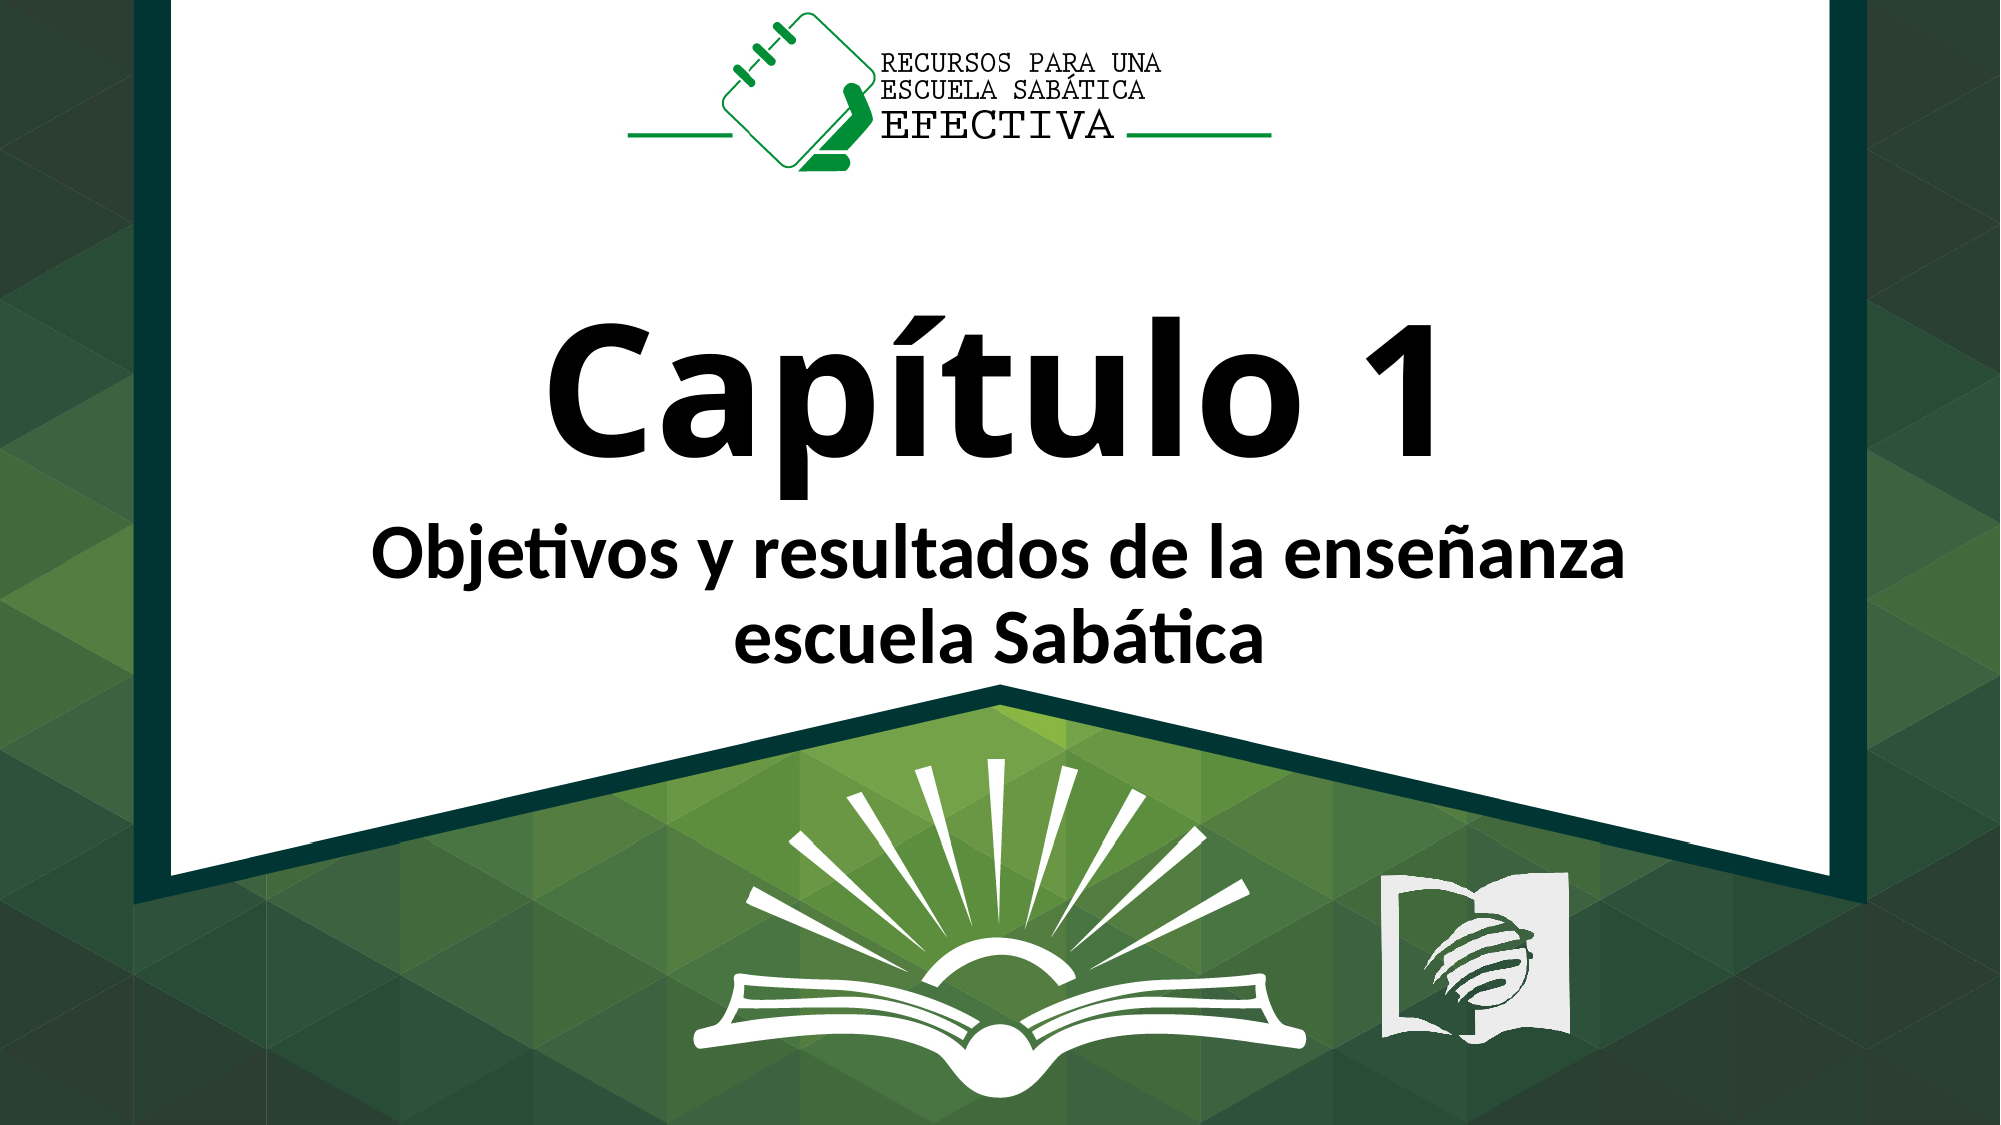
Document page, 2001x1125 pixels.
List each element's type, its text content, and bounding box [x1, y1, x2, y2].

title Capítulo 1 [249, 184, 1750, 503]
picture [0, 0, 2000, 1125]
subtitle Objetivos y resultados de la enseñanza escuela Sabática [249, 503, 1750, 688]
